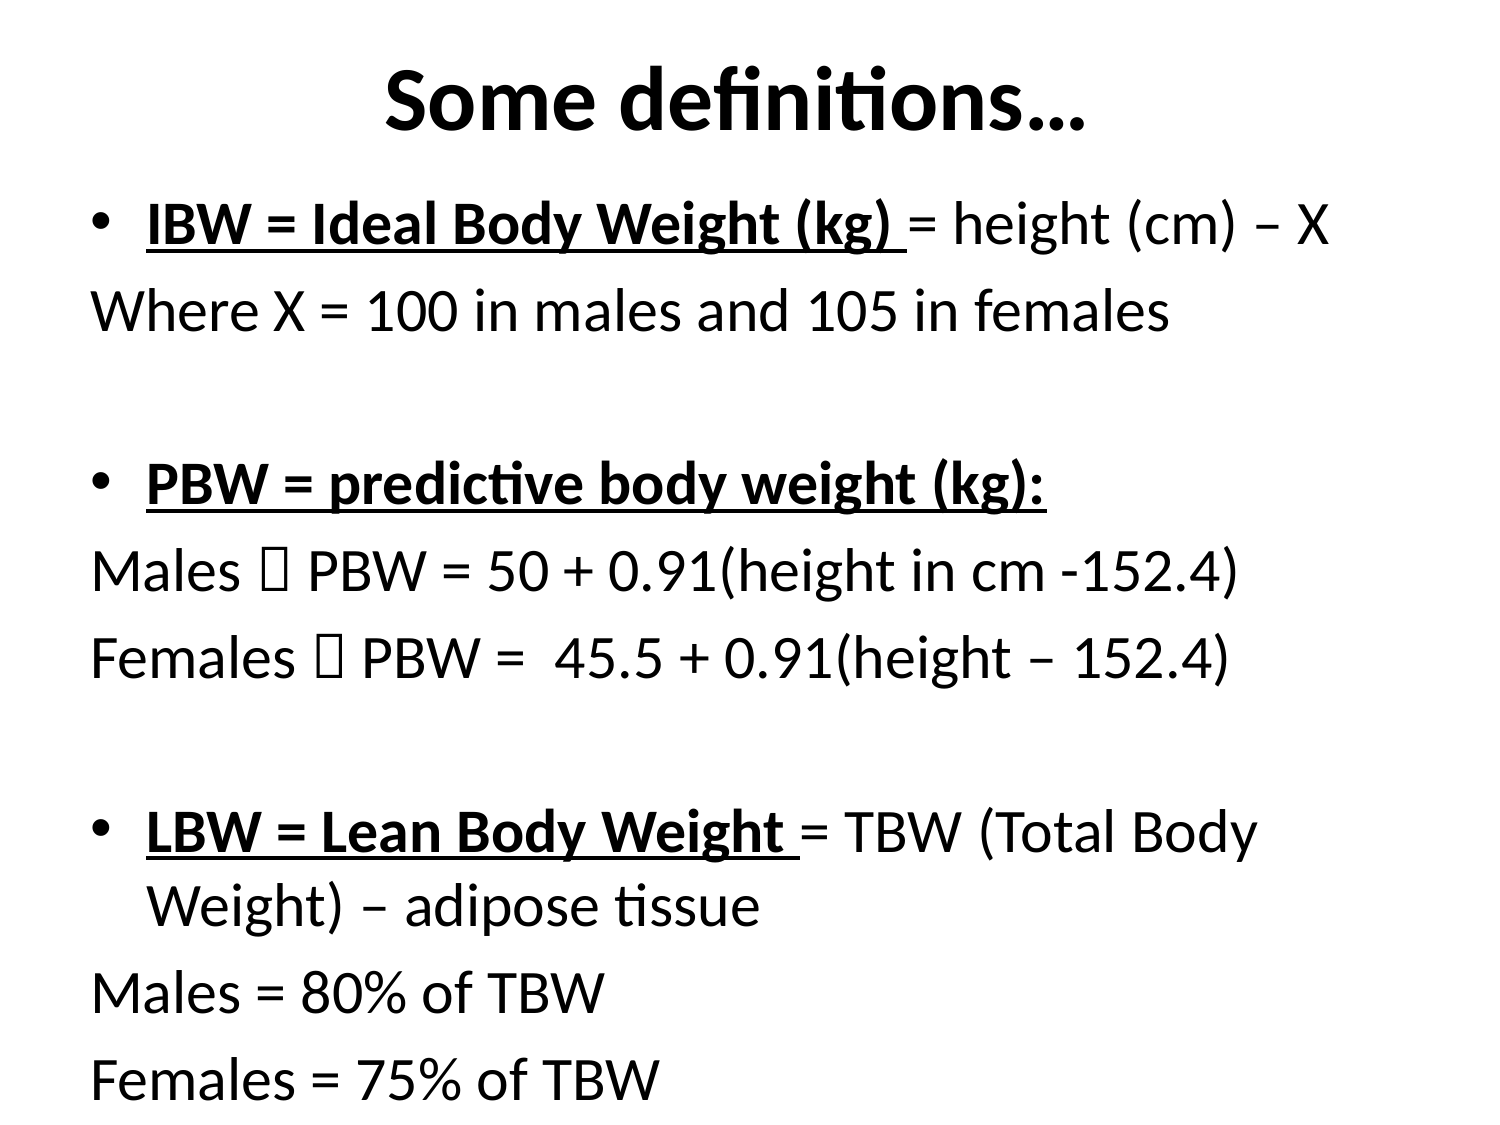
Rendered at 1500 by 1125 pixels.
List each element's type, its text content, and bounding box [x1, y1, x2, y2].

title Some definitions… [62, 0, 1413, 188]
list IBW = Ideal Body Weight (kg) = height (cm) – X Where X = 100 in males and 105 in females PBW = predictive body weight (kg): Males  PBW = 50 + 0.91(height in cm -152.4) Females  PBW = 45.5 + 0.91(height – 152.4) LBW = Lean Body Weight = TBW (Total Body Weight) – adipose tissue Males = 80% of TBW Females = 75% of TBW [75, 174, 1425, 1125]
